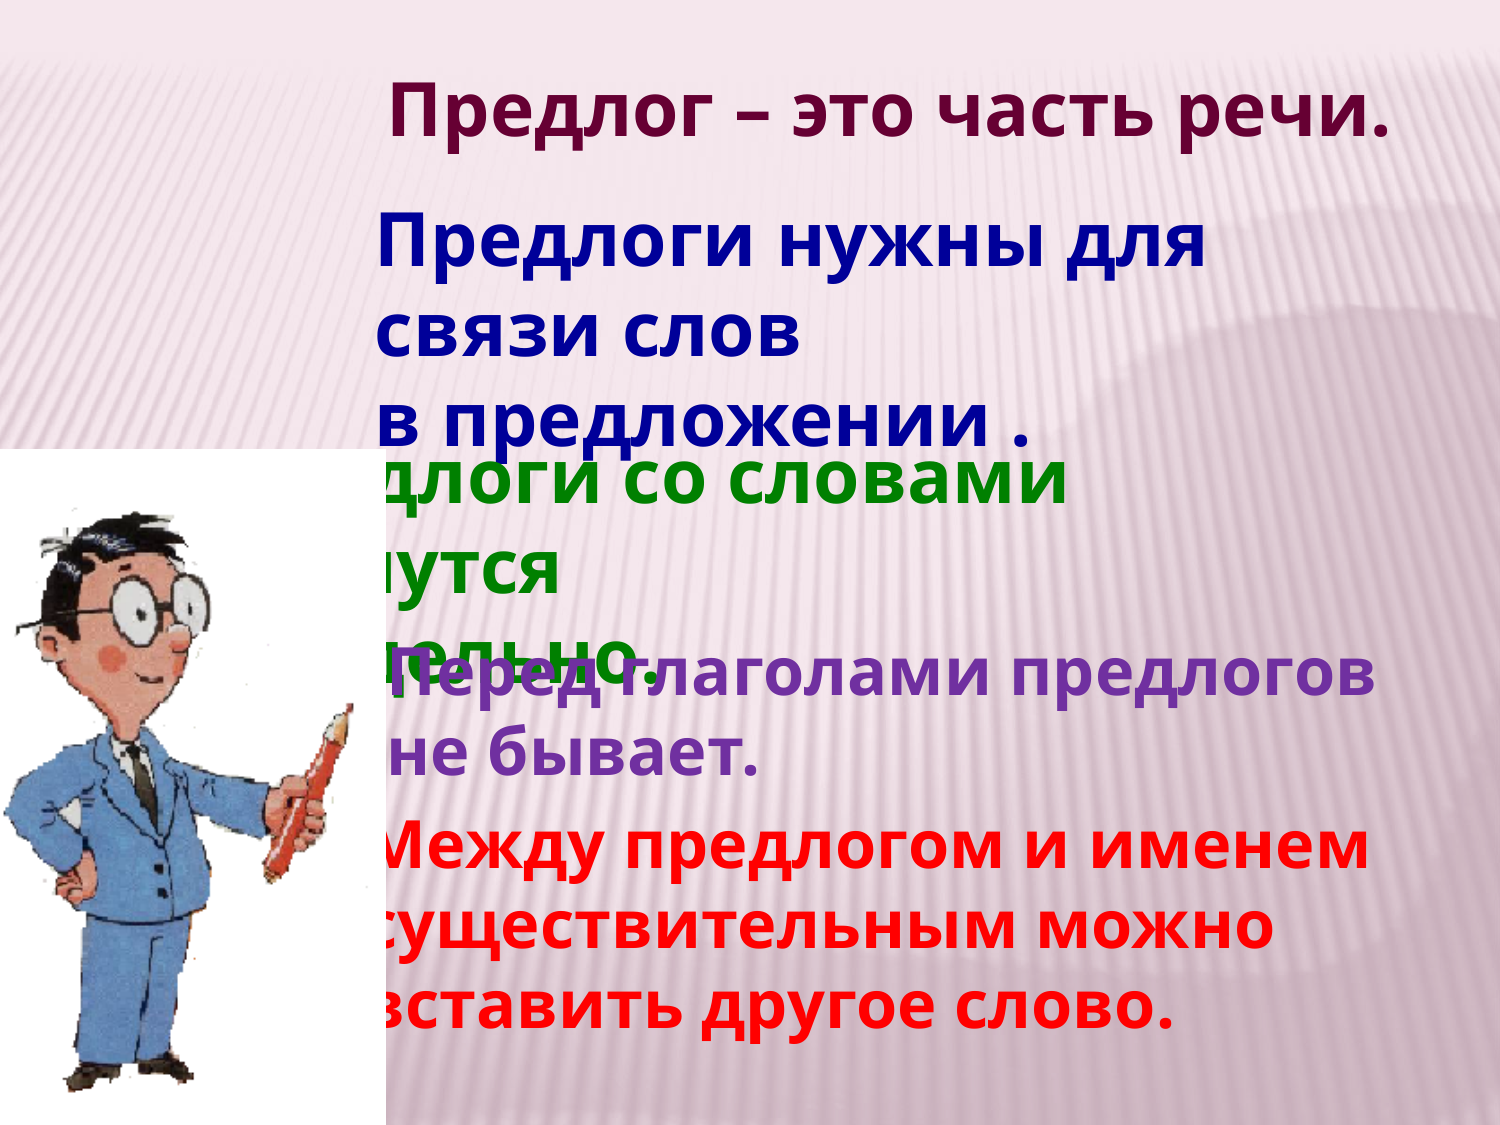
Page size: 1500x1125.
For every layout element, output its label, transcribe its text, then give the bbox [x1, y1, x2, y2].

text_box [0, 449, 386, 1125]
text_box Между предлогом и именем существительным можно вставить другое слово. [394, 797, 1418, 1049]
text_box Предлог – это часть речи. [371, 54, 1447, 160]
text_box Перед глаголами предлогов не бывает. [394, 621, 1459, 797]
text_box Предлоги нужны для связи слов в предложении . [360, 184, 1459, 470]
text_box Предлоги со словами пишутся раздельно. [206, 420, 1423, 621]
